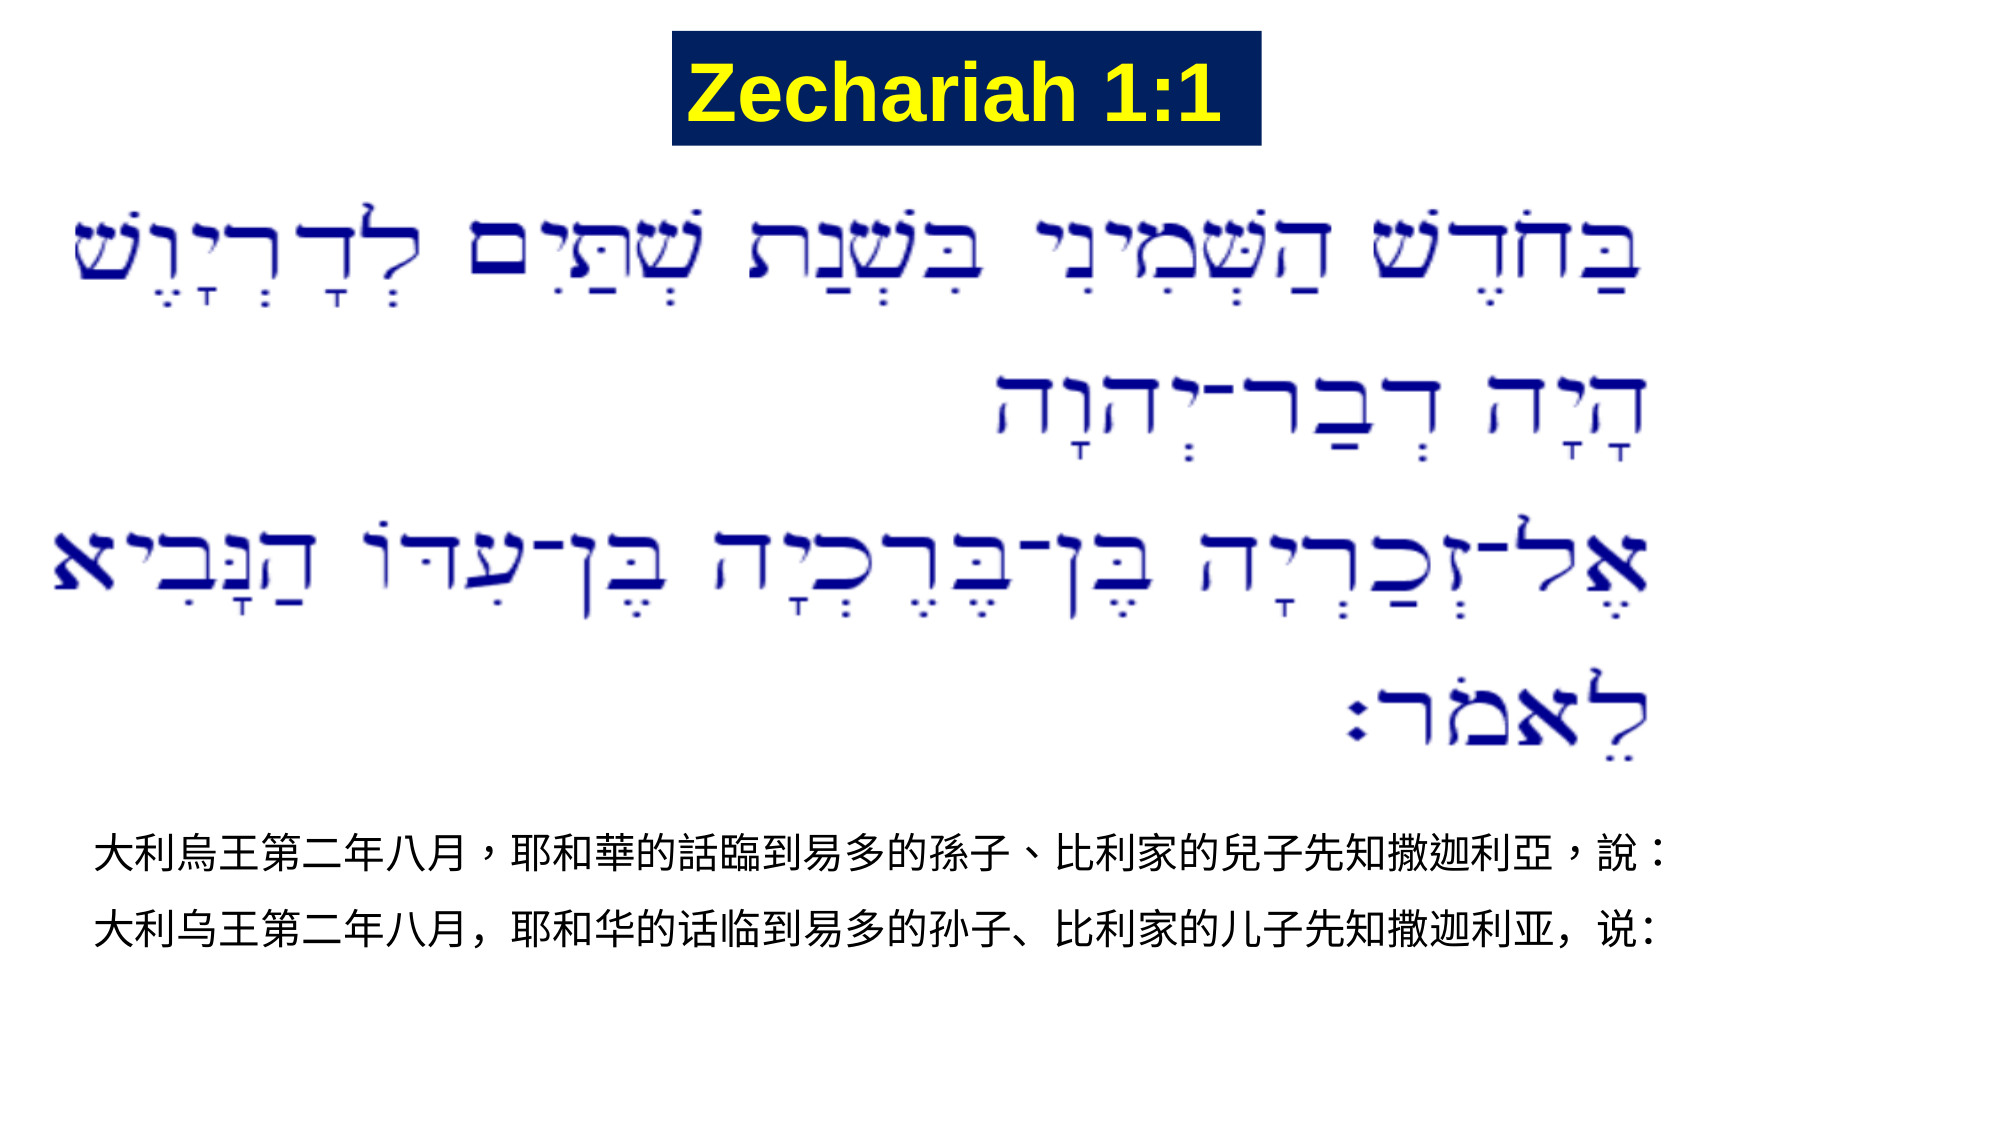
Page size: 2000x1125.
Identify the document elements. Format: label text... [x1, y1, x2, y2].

text_box Zechariah 1:1 [672, 30, 1262, 146]
picture [42, 196, 1658, 782]
text_box 大利乌王第二年八月，耶和华的话临到易多的孙子、比利家的儿子先知撒迦利亚，说： [78, 895, 1827, 961]
text_box 大利烏王第二年八月，耶和華的話臨到易多的孫子、比利家的兒子先知撒迦利亞，說： [78, 819, 1827, 884]
